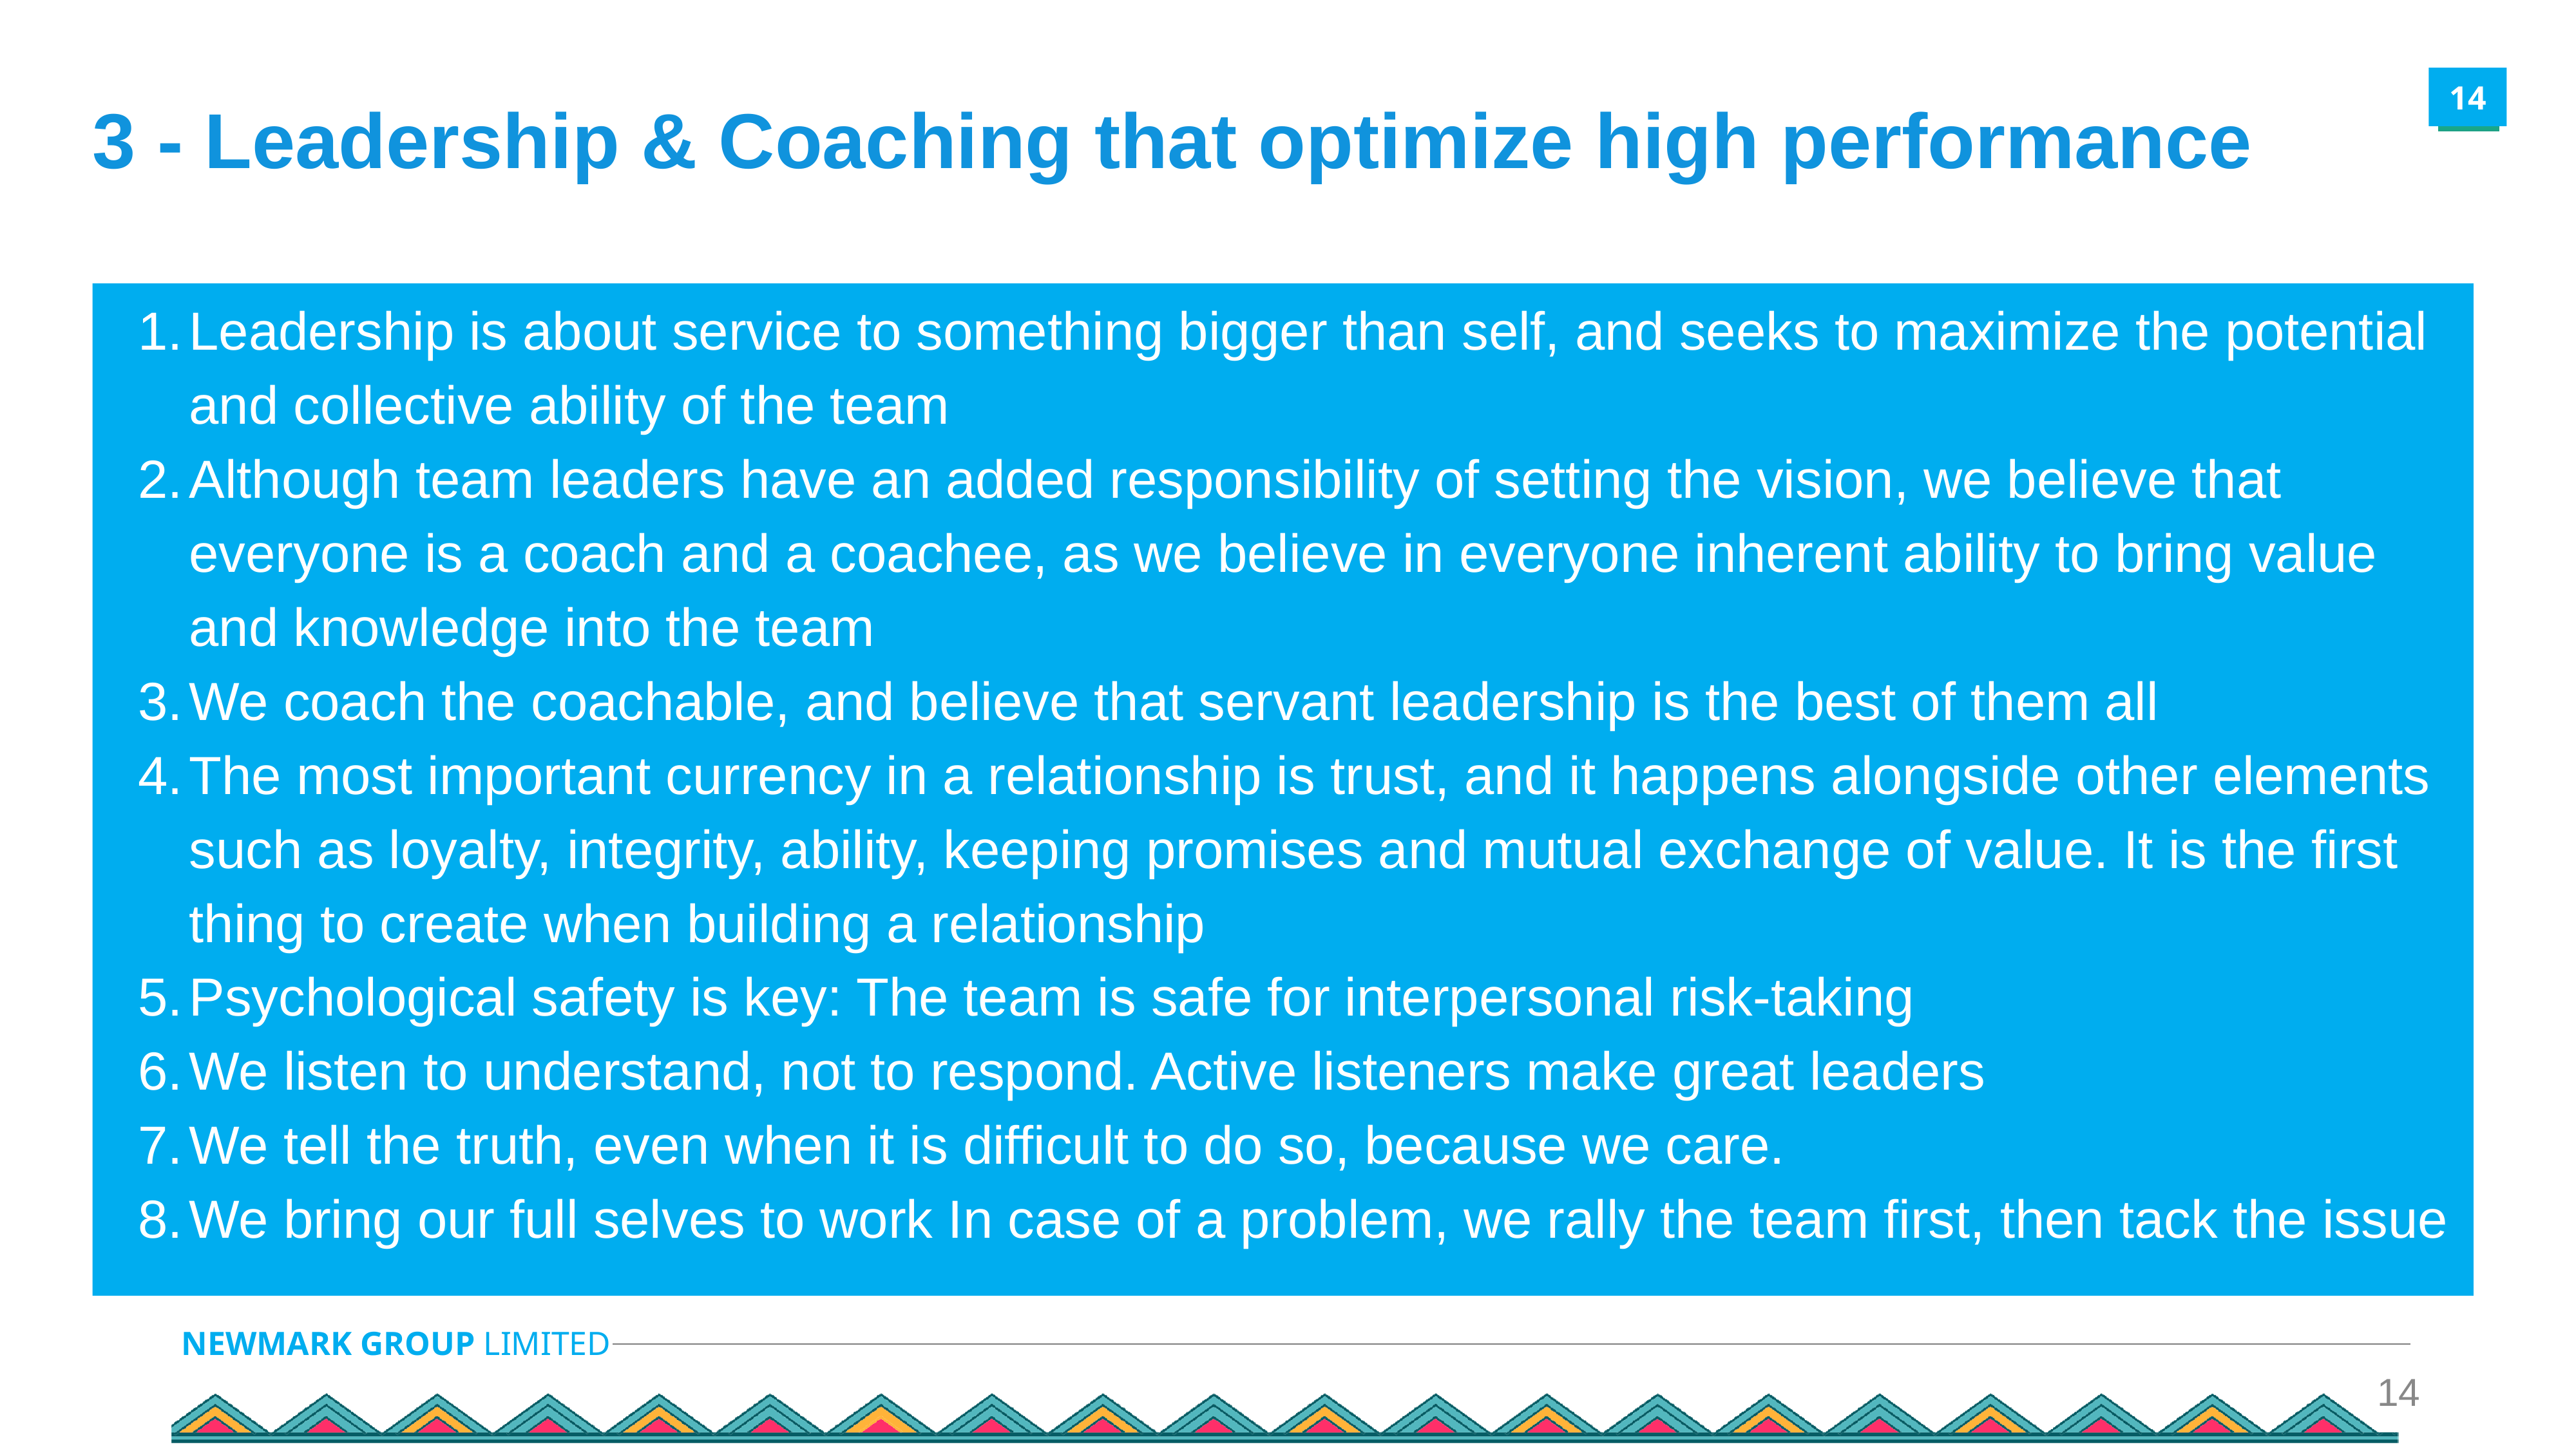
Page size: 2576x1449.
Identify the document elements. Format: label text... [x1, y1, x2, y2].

title 3 - Leadership & Coaching that optimize high performance [92, 97, 2474, 245]
picture [171, 1393, 2399, 1443]
slide_number ‹#› [2370, 1366, 2429, 1404]
title Leadership is about service to something bigger than self, and seeks to maximize the potential and collective ability of the team Although team leaders have an added responsibility of setting the vision, we believe that everyone is a coach and a coachee, as we believe in everyone inherent ability to bring value and knowledge into the team We coach the coachable, and believe that servant leadership is the best of them all The most important currency in a relationship is trust, and it happens alongside other elements such as loyalty, integrity, ability, keeping promises and mutual exchange of value. It is the first thing to create when building a relationship Psychological safety is key: The team is safe for interpersonal risk-taking We listen to understand, not to respond. Active listeners make great leaders We tell the truth, even when it is difficult to do so, because we care. We bring our full selves to work In case of a problem, we rally the team first, then tack the issue [92, 283, 2474, 1296]
